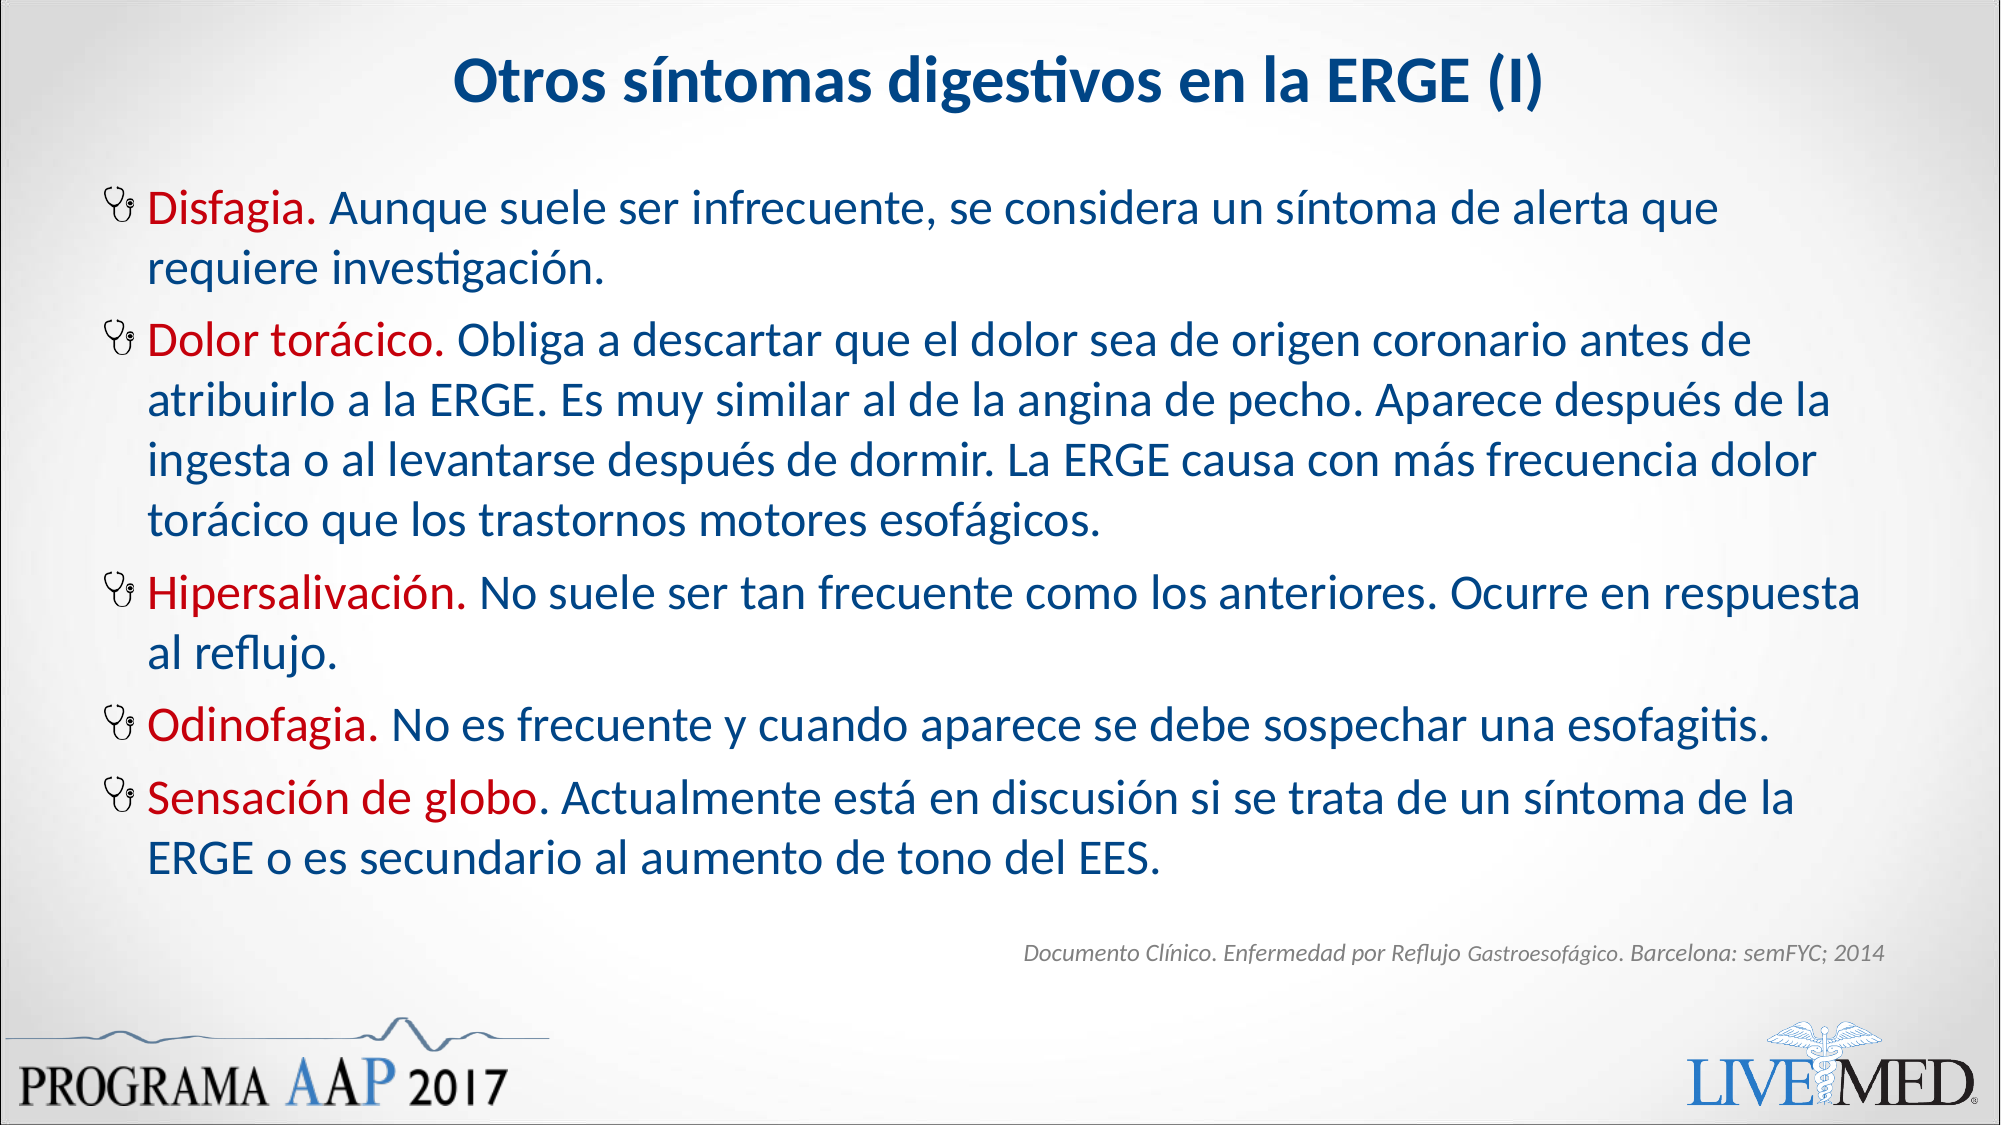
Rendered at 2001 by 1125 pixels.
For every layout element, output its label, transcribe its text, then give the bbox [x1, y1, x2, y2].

picture [0, 0, 2001, 1125]
picture [104, 776, 134, 812]
list Documento Clínico. Enfermedad por Reflujo Gastroesofágico. Barcelona: semFYC; 2014 [0, 928, 1900, 978]
list Disfagia. Aunque suele ser infrecuente, se considera un síntoma de alerta que requiere investigación. Dolor torácico. Obliga a descartar que el dolor sea de origen coronario antes de atribuirlo a la ERGE. Es muy similar al de la angina de pecho. Aparece después de la ingesta o al levantarse después de dormir. La ERGE causa con más frecuencia dolor torácico que los trastornos motores esofágicos. Hipersalivación. No suele ser tan frecuente como los anteriores. Ocurre en respuesta al reflujo. Odinofagia. No es frecuente y cuando aparece se debe sospechar una esofagitis. Sensación de globo. Actualmente está en discusión si se trata de un síntoma de la ERGE o es secundario al aumento de tono del EES. [0, 166, 1900, 920]
picture [104, 704, 134, 740]
picture [104, 186, 134, 222]
picture [104, 319, 134, 355]
title Otros síntomas digestivos en la ERGE (I) [99, 26, 1900, 126]
picture [104, 571, 134, 607]
